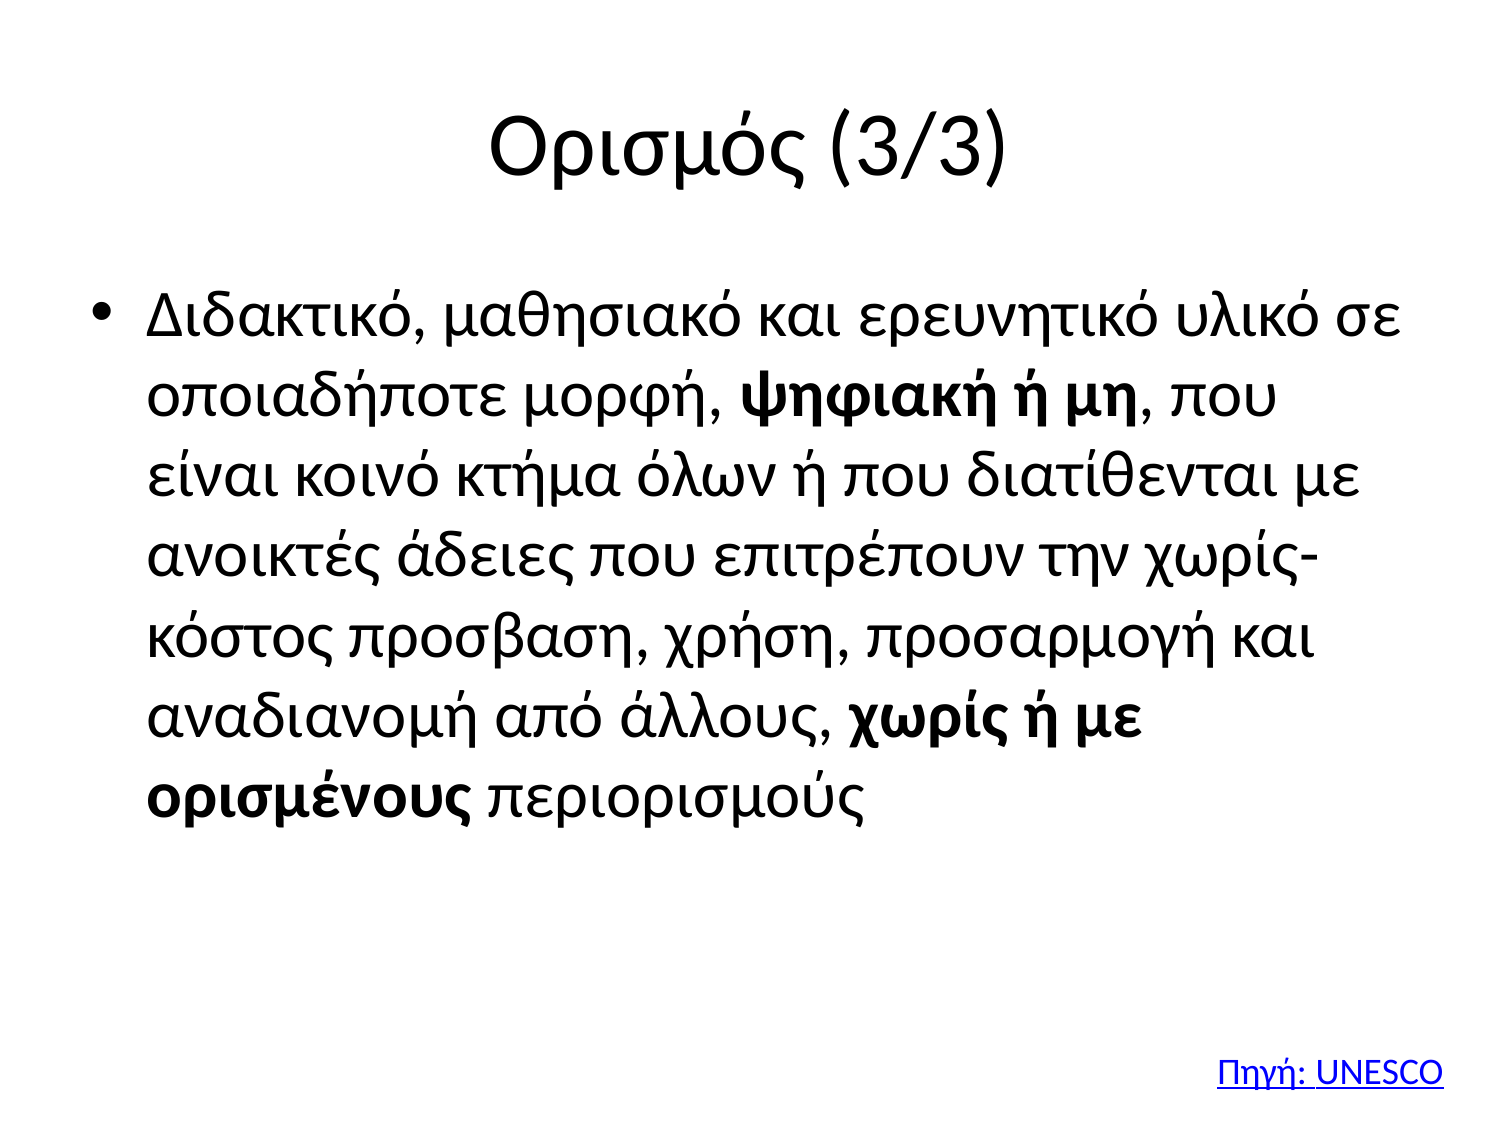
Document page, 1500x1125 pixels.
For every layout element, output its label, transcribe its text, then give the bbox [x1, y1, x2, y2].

list Διδακτικό, μαθησιακό και ερευνητικό υλικό σε οποιαδήποτε μορφή, ψηφιακή ή μη, που είναι κοινό κτήμα όλων ή που διατίθενται με ανοικτές άδειες που επιτρέπουν την χωρίς-κόστος προσβαση, χρήση, προσαρμογή και αναδιανομή από άλλους, χωρίς ή με ορισμένους περιορισμούς [75, 262, 1425, 1005]
text_box Πηγή: UNESCO [1202, 1039, 1459, 1100]
title Ορισμός (3/3) [75, 45, 1425, 233]
